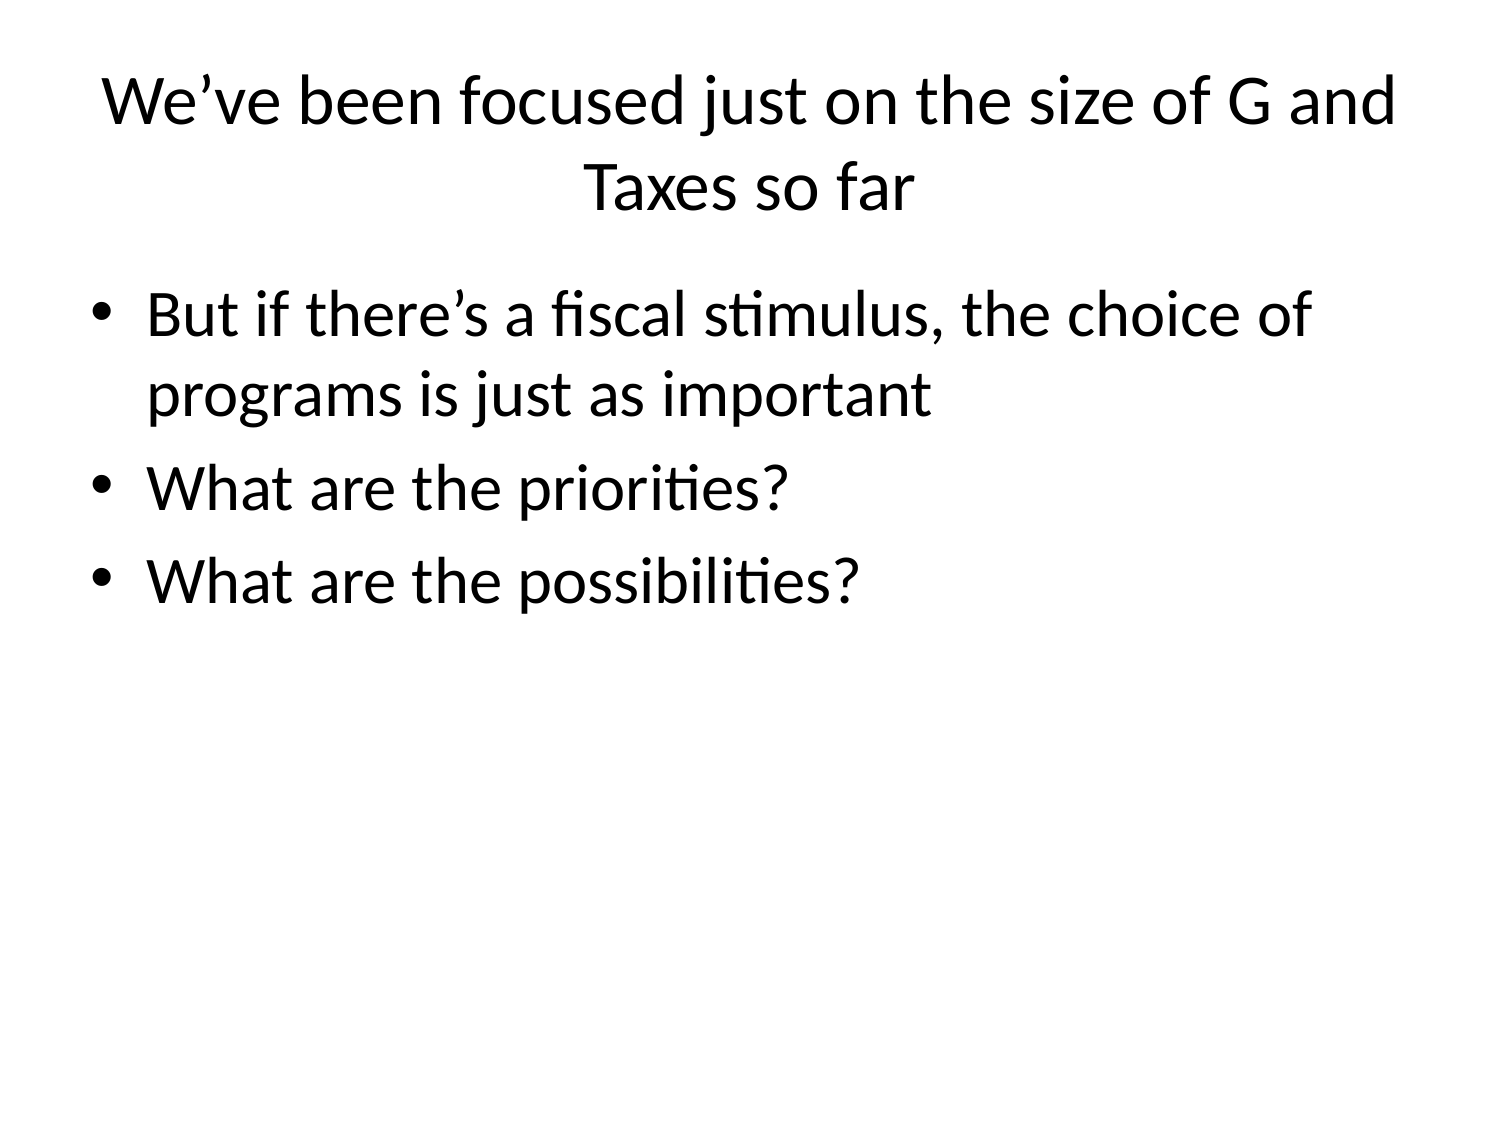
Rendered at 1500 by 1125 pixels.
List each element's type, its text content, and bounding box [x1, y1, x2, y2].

title We’ve been focused just on the size of G and Taxes so far [75, 45, 1425, 233]
list But if there’s a fiscal stimulus, the choice of programs is just as important What are the priorities? What are the possibilities? [75, 262, 1425, 1005]
